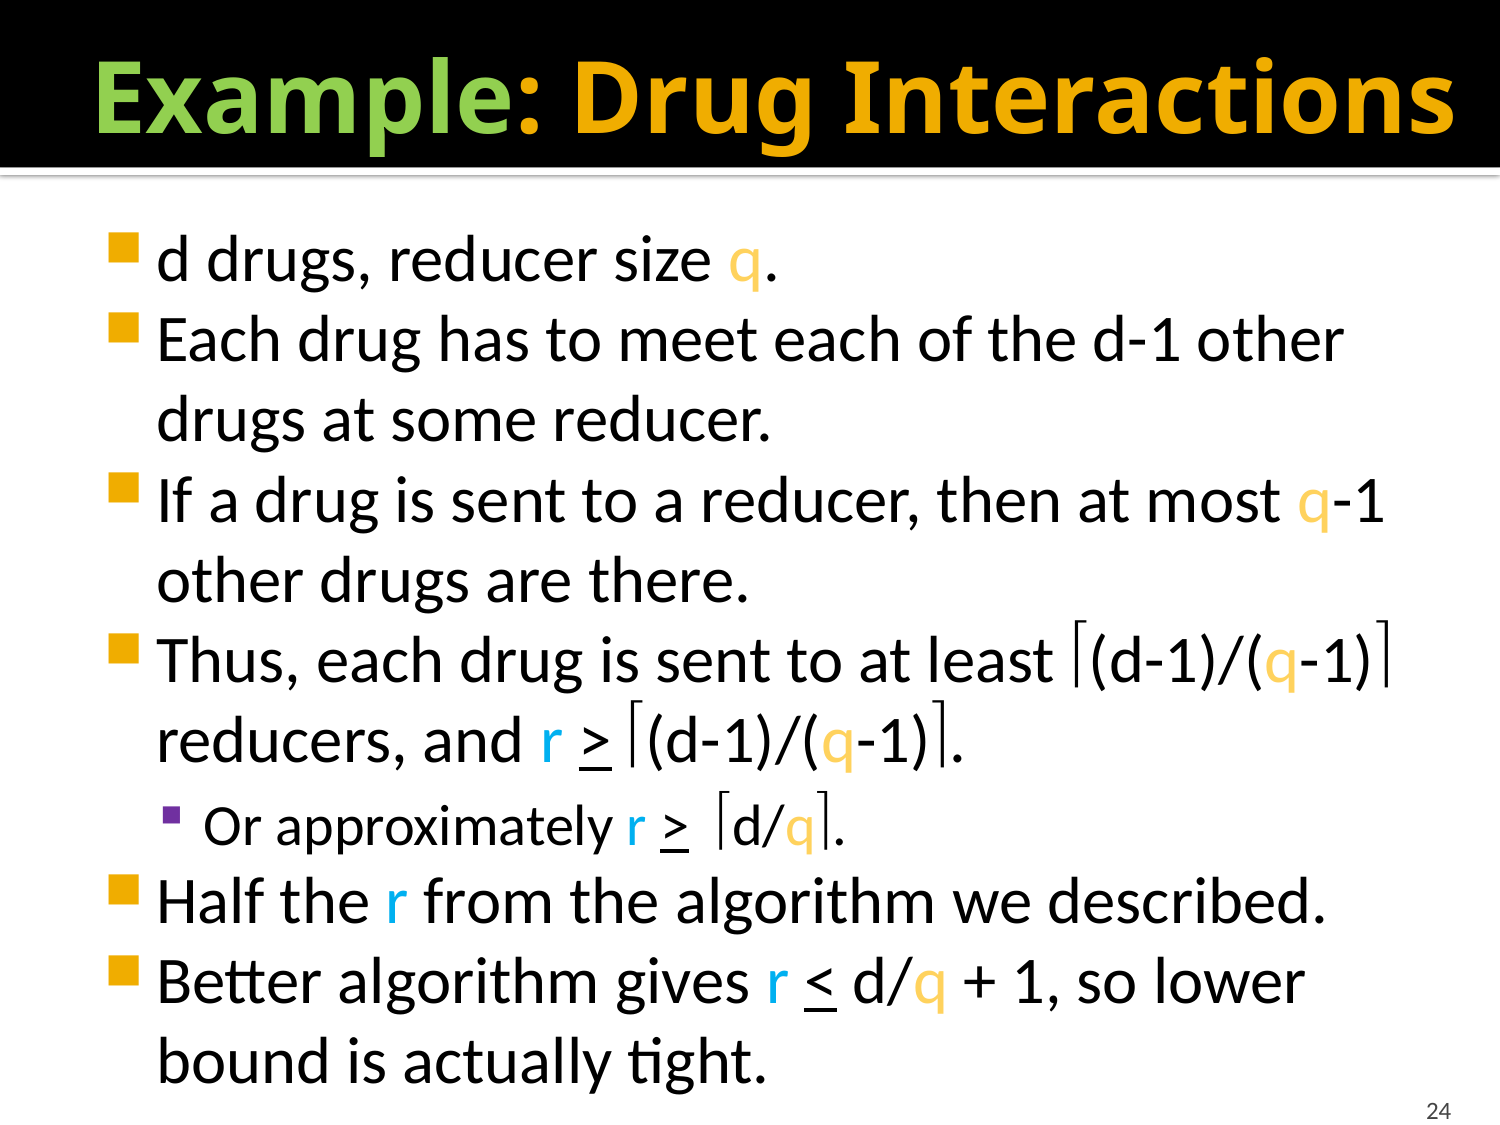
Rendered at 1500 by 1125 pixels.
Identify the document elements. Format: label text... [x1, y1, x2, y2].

title Example: Drug Interactions [75, 12, 1500, 175]
slide_number 24 [1345, 1080, 1467, 1125]
list d drugs, reducer size q. Each drug has to meet each of the d-1 other drugs at some reducer. If a drug is sent to a reducer, then at most q-1 other drugs are there. Thus, each drug is sent to at least (d-1)/(q-1) reducers, and r > (d-1)/(q-1). Or approximately r > d/q. Half the r from the algorithm we described. Better algorithm gives r < d/q + 1, so lower bound is actually tight. [75, 200, 1475, 1113]
